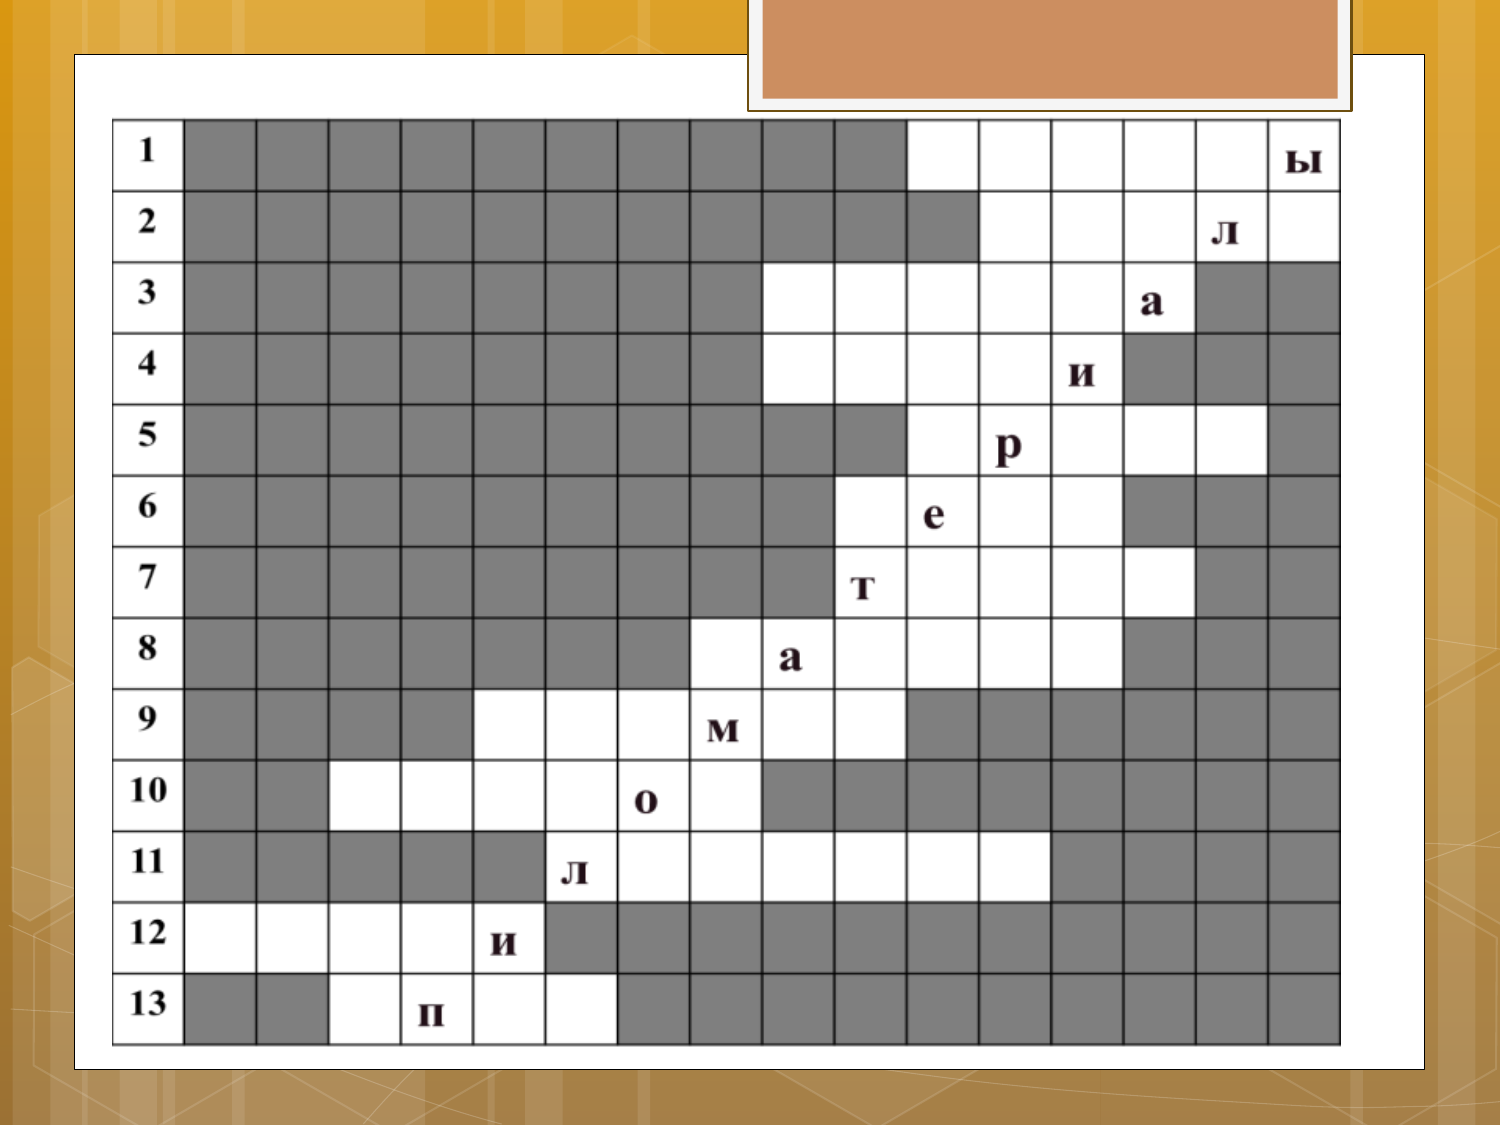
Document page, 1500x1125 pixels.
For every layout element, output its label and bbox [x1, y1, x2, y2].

list [111, 113, 1341, 1067]
